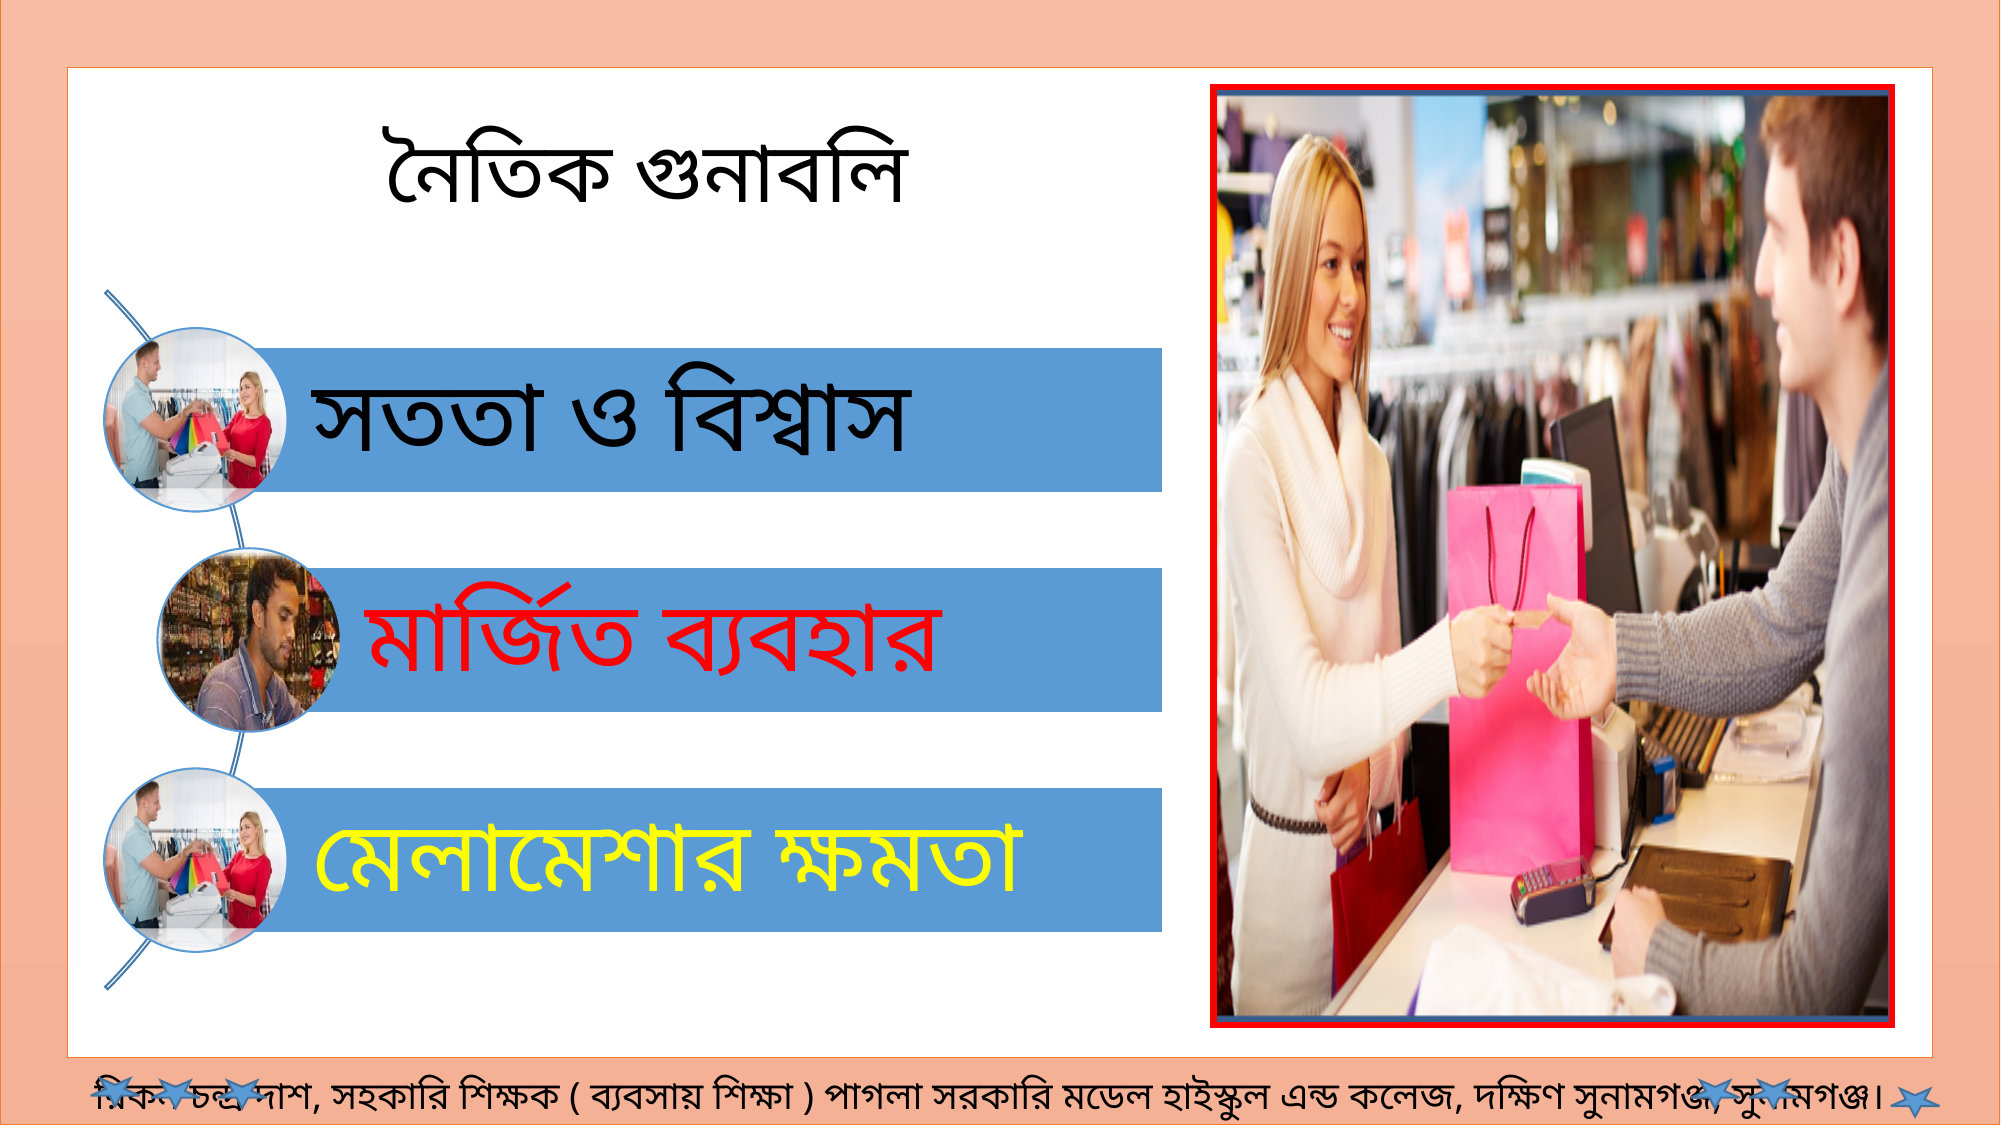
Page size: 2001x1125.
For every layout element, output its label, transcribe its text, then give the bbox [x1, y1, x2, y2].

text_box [93, 273, 1174, 1007]
text_box [1212, 86, 1893, 1026]
text_box নৈতিক গুনাবলি [123, 111, 1171, 227]
